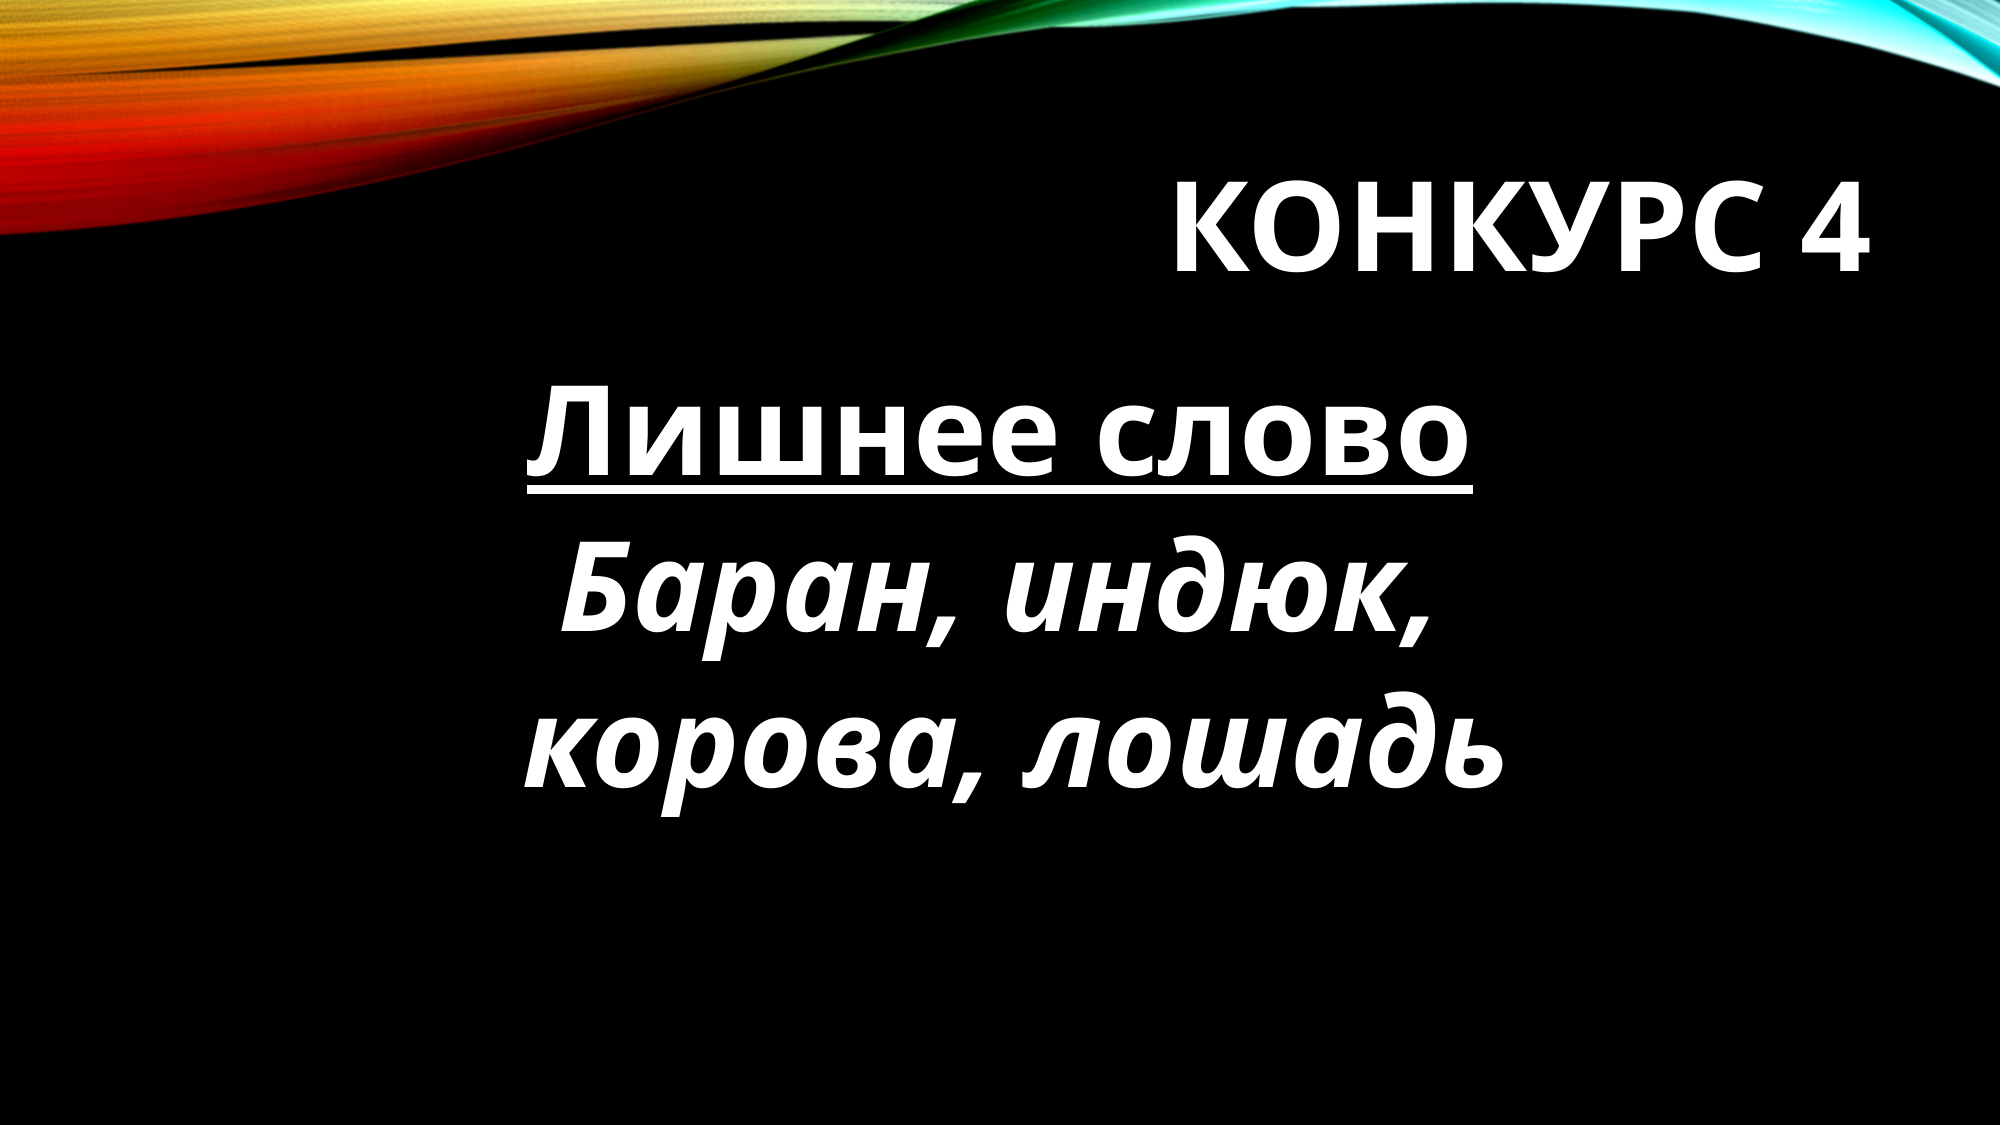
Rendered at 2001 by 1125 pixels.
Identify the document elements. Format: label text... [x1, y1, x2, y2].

picture [0, 0, 2000, 237]
list Лишнее слово Баран, индюк, корова, лошадь [112, 360, 1888, 1021]
title Конкурс 4 [474, 125, 1888, 338]
